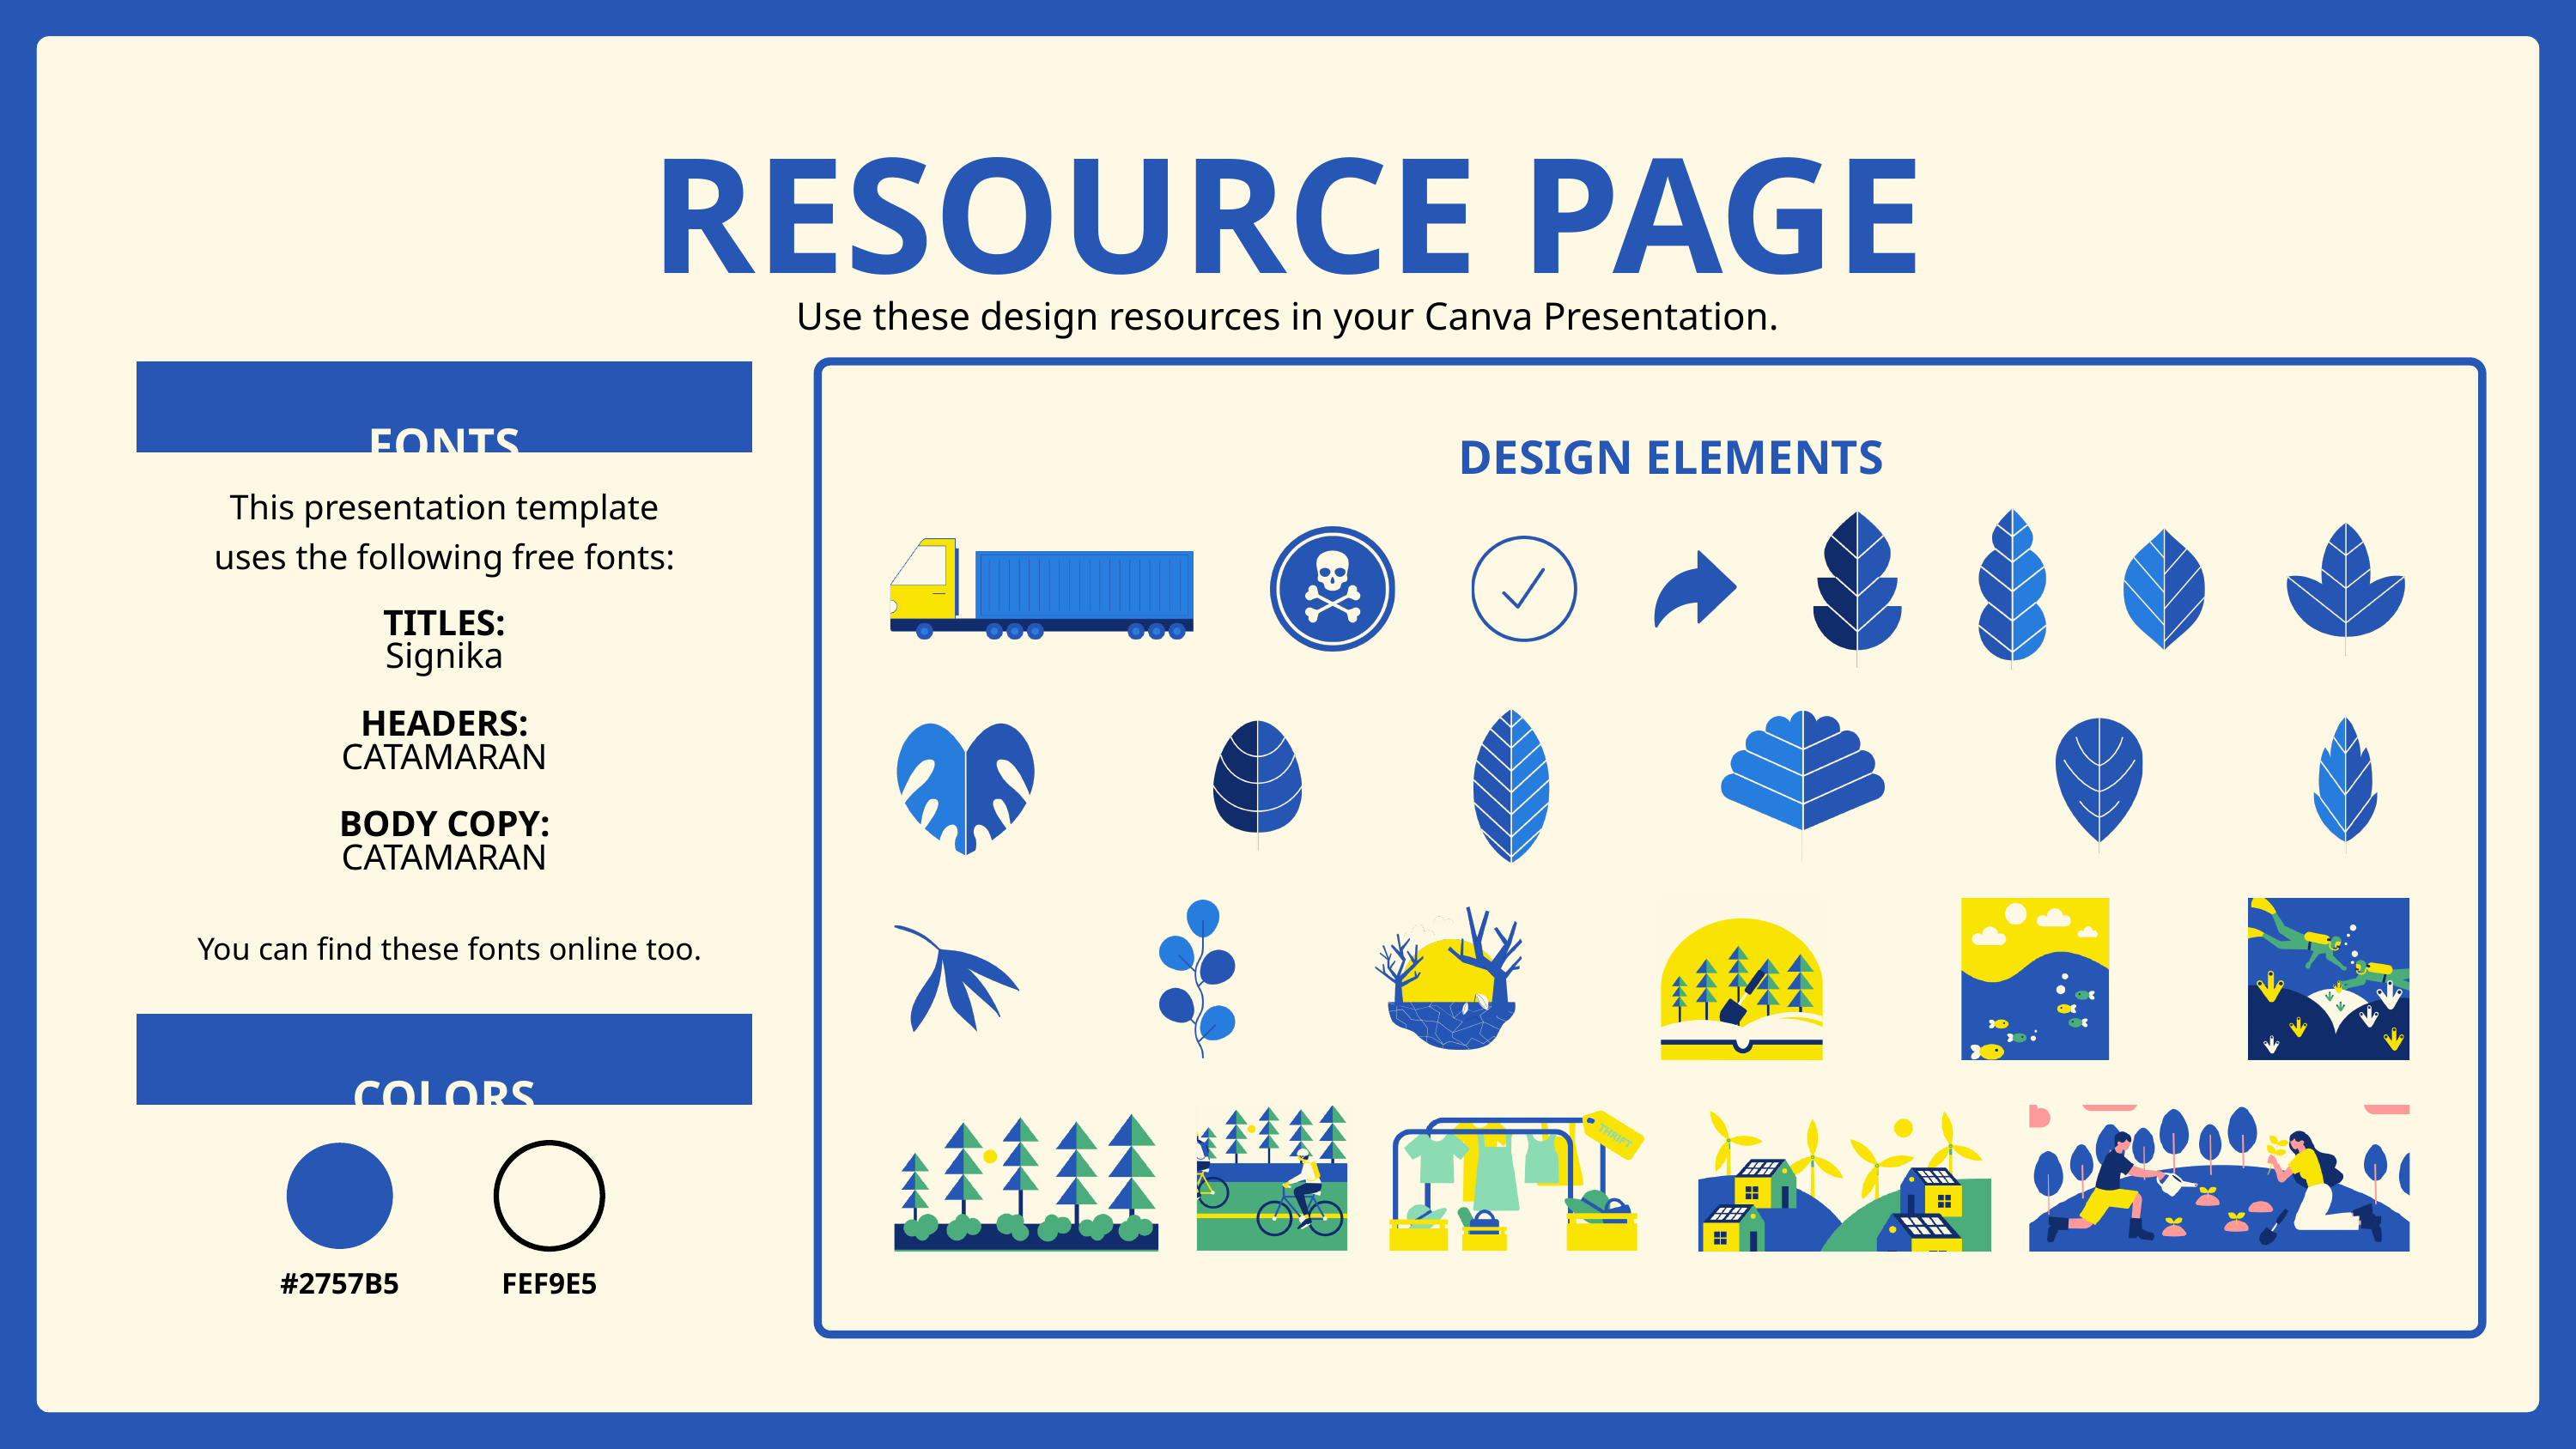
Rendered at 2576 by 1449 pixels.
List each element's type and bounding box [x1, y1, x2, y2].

text_box [137, 998, 753, 1106]
text_box [137, 345, 753, 453]
text_box [495, 1142, 603, 1250]
text_box [36, 36, 2540, 1413]
text_box [286, 1142, 393, 1250]
text_box [817, 345, 2483, 1335]
